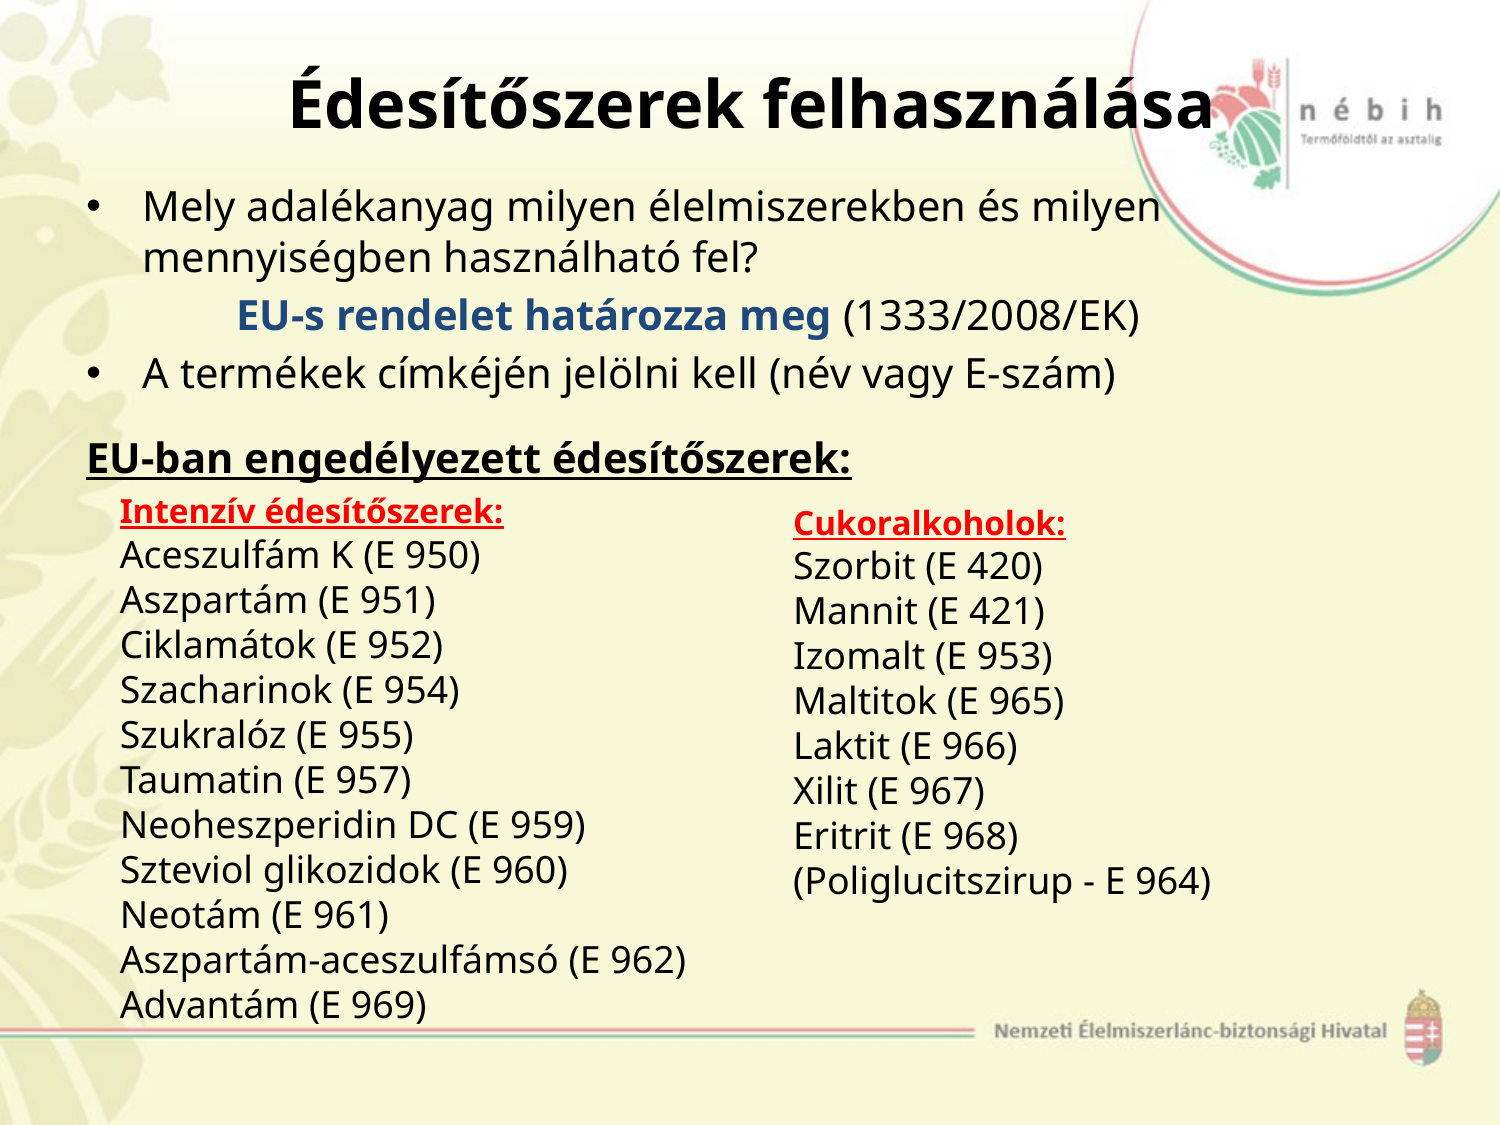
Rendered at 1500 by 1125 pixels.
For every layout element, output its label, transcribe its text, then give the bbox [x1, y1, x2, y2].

list Mely adalékanyag milyen élelmiszerekben és milyen mennyiségben használható fel? EU-s rendelet határozza meg (1333/2008/EK) A termékek címkéjén jelölni kell (név vagy E-szám) EU-ban engedélyezett édesítőszerek: [71, 172, 1467, 916]
title Édesítőszerek felhasználása [76, 30, 1427, 172]
text_box Cukoralkoholok: Szorbit (E 420) Mannit (E 421) Izomalt (E 953) Maltitok (E 965) Laktit (E 966) Xilit (E 967) Eritrit (E 968) (Poliglucitszirup - E 964) [778, 494, 1227, 995]
text_box Intenzív édesítőszerek: Aceszulfám K (E 950) Aszpartám (E 951) Ciklamátok (E 952) Szacharinok (E 954) Szukralóz (E 955) Taumatin (E 957) Neoheszperidin DC (E 959) Szteviol glikozidok (E 960) Neotám (E 961) Aszpartám-aceszulfámsó (E 962) Advantám (E 969) [104, 483, 702, 1125]
